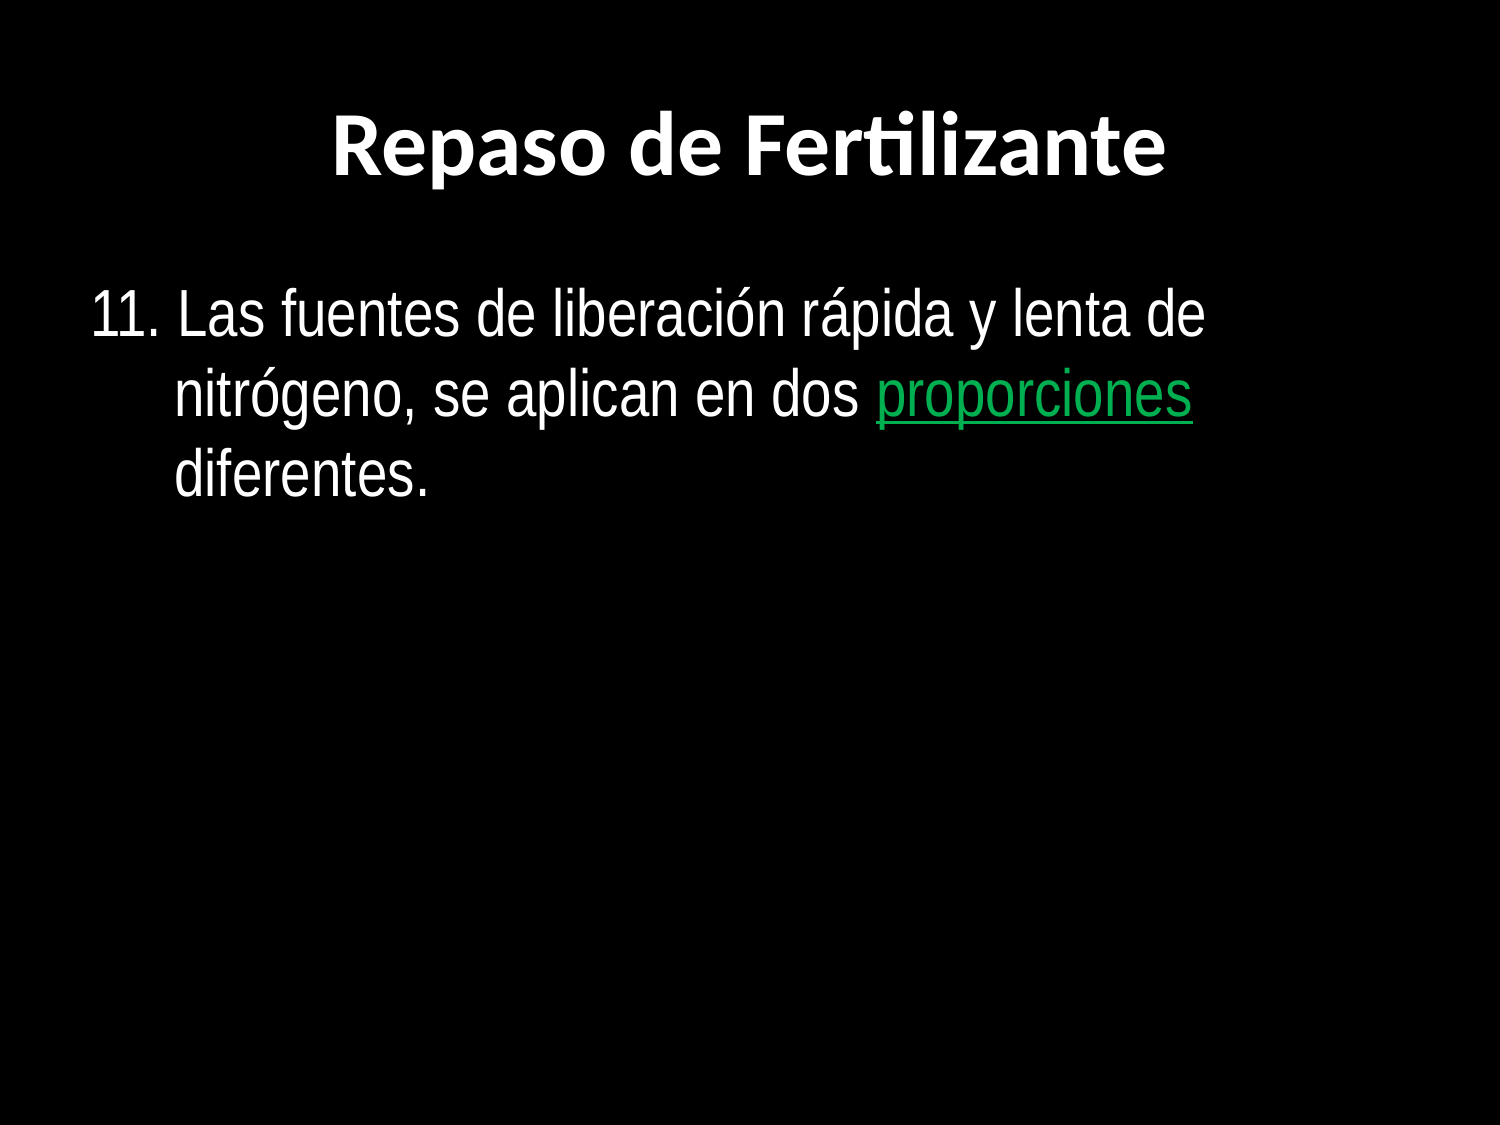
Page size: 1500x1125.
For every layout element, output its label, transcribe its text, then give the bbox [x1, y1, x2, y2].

title Repaso de Fertilizante [75, 45, 1425, 233]
list 11. Las fuentes de liberación rápida y lenta de nitrógeno, se aplican en dos proporciones diferentes. [75, 262, 1425, 1005]
